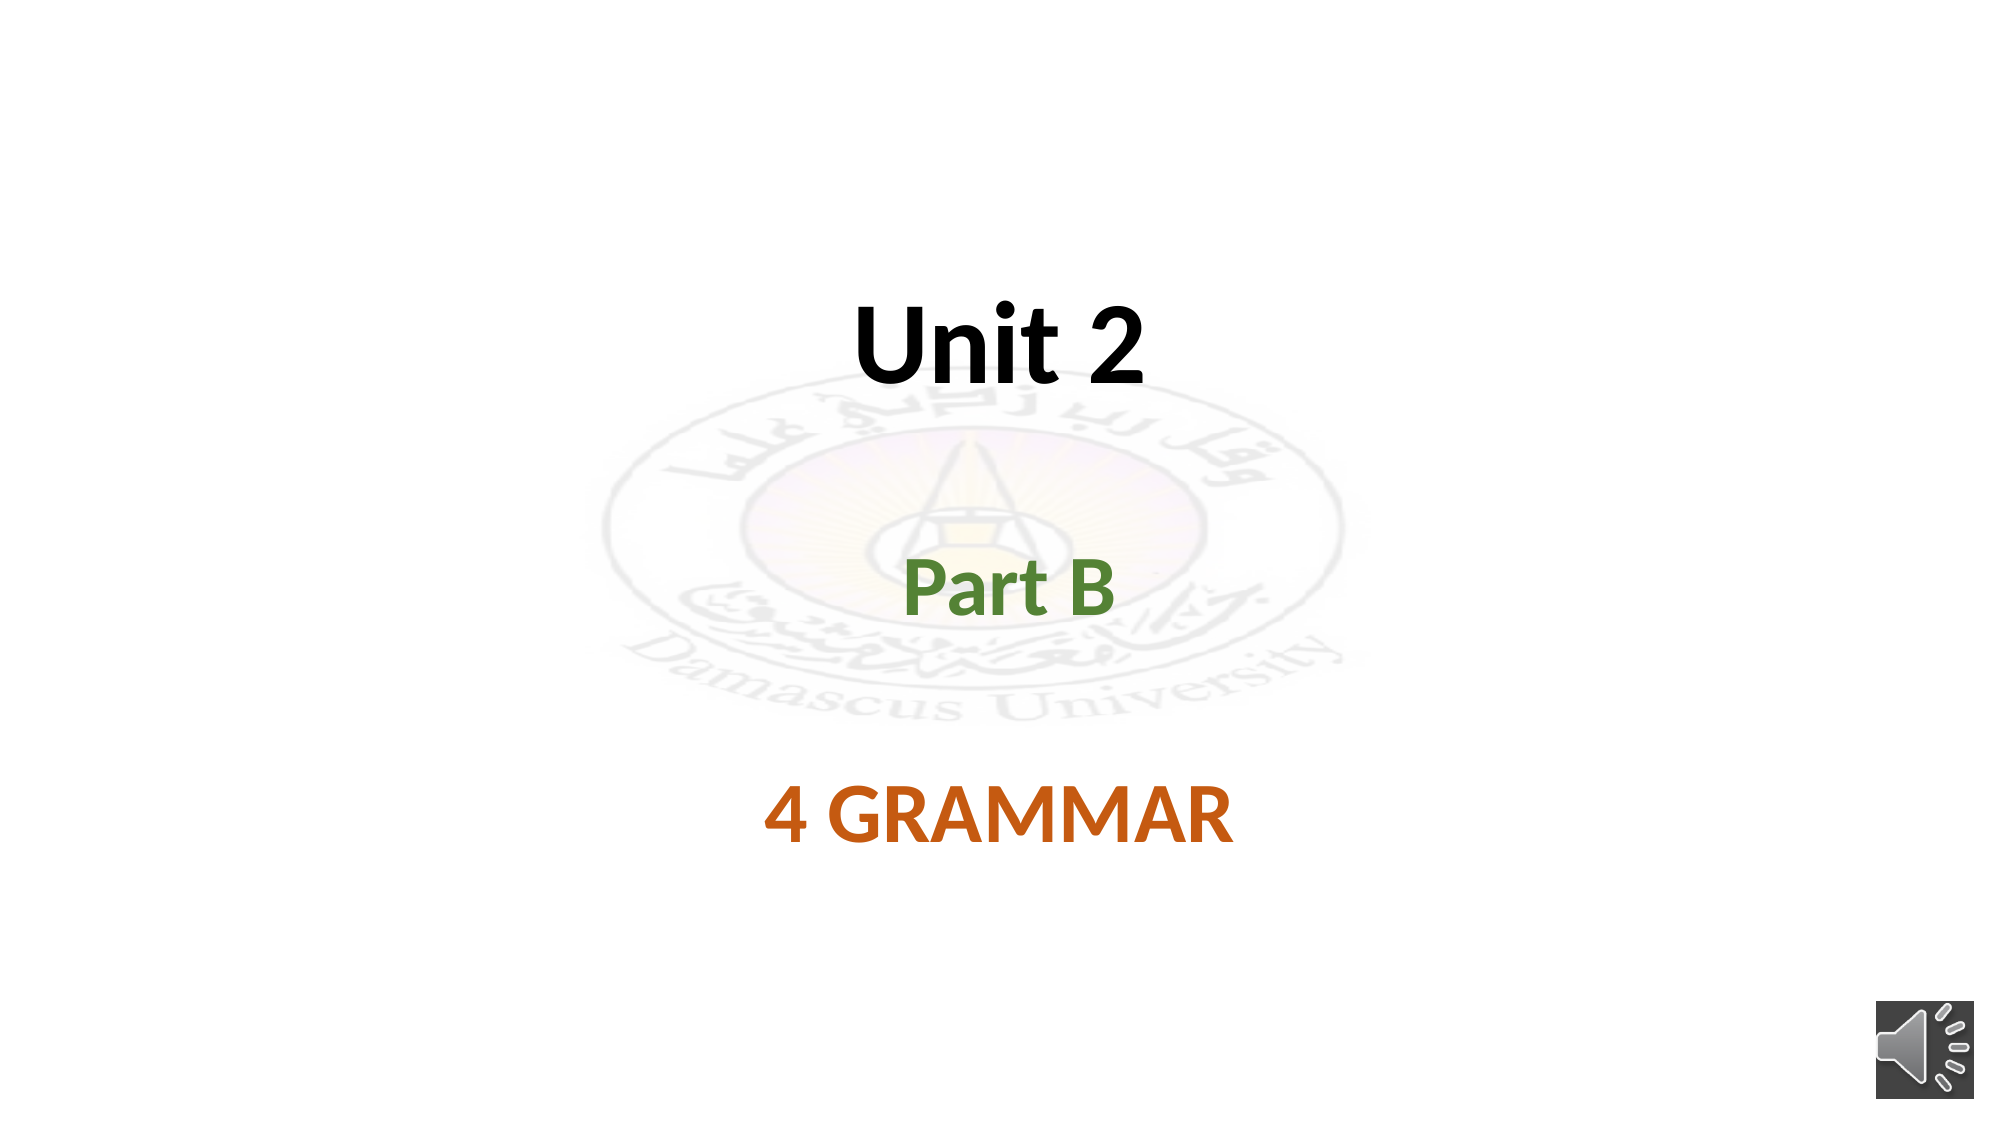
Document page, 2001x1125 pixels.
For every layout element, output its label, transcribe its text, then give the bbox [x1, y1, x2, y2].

picture [1874, 999, 1975, 1100]
list Unit 2 Part B 4 GRAMMAR [137, 117, 1863, 875]
